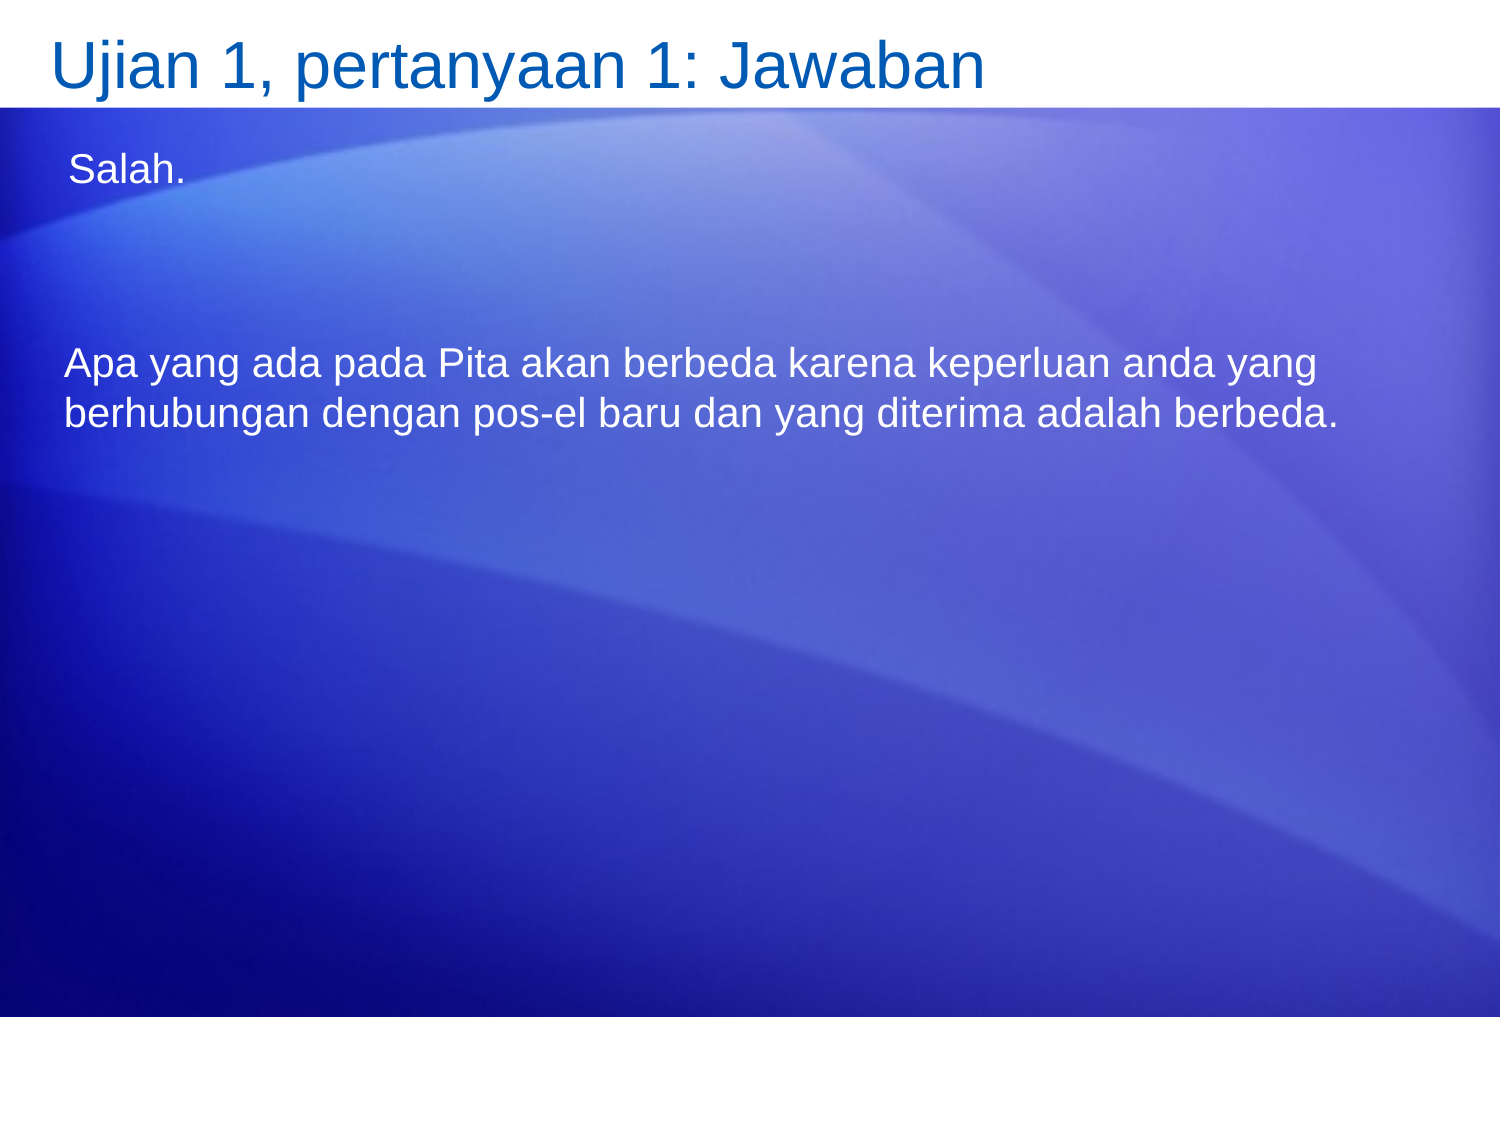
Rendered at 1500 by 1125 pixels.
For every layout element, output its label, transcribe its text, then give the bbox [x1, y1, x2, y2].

picture [0, 108, 1500, 1017]
title Ujian 1, pertanyaan 1: Jawaban [34, 11, 1386, 113]
list Salah. [52, 133, 1424, 250]
text_box Apa yang ada pada Pita akan berbeda karena keperluan anda yang berhubungan dengan pos-el baru dan yang diterima adalah berbeda. [49, 328, 1419, 521]
